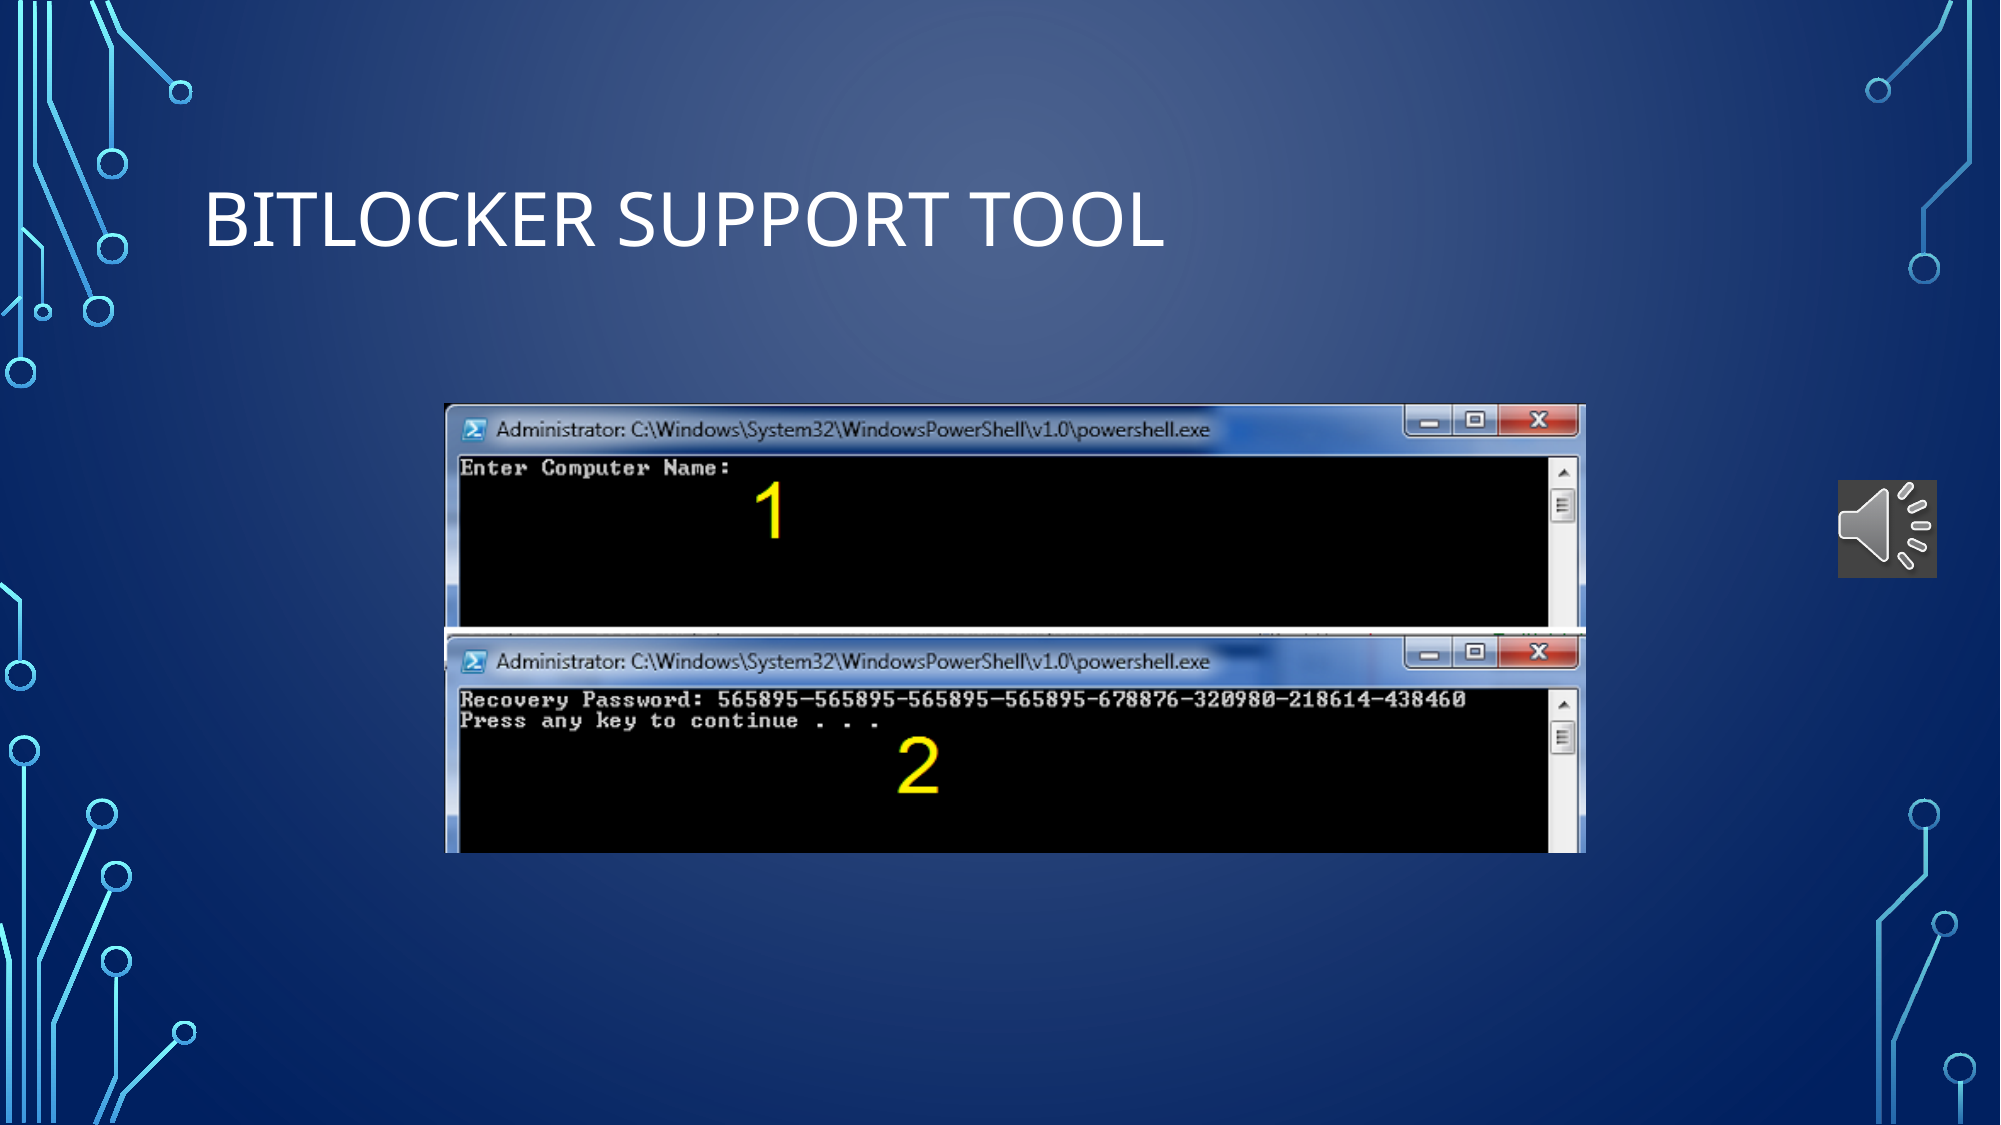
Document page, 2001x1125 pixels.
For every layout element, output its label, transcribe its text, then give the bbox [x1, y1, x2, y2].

title Bitlocker support tool [187, 101, 1813, 344]
picture [1837, 478, 1938, 579]
picture [444, 402, 1586, 853]
